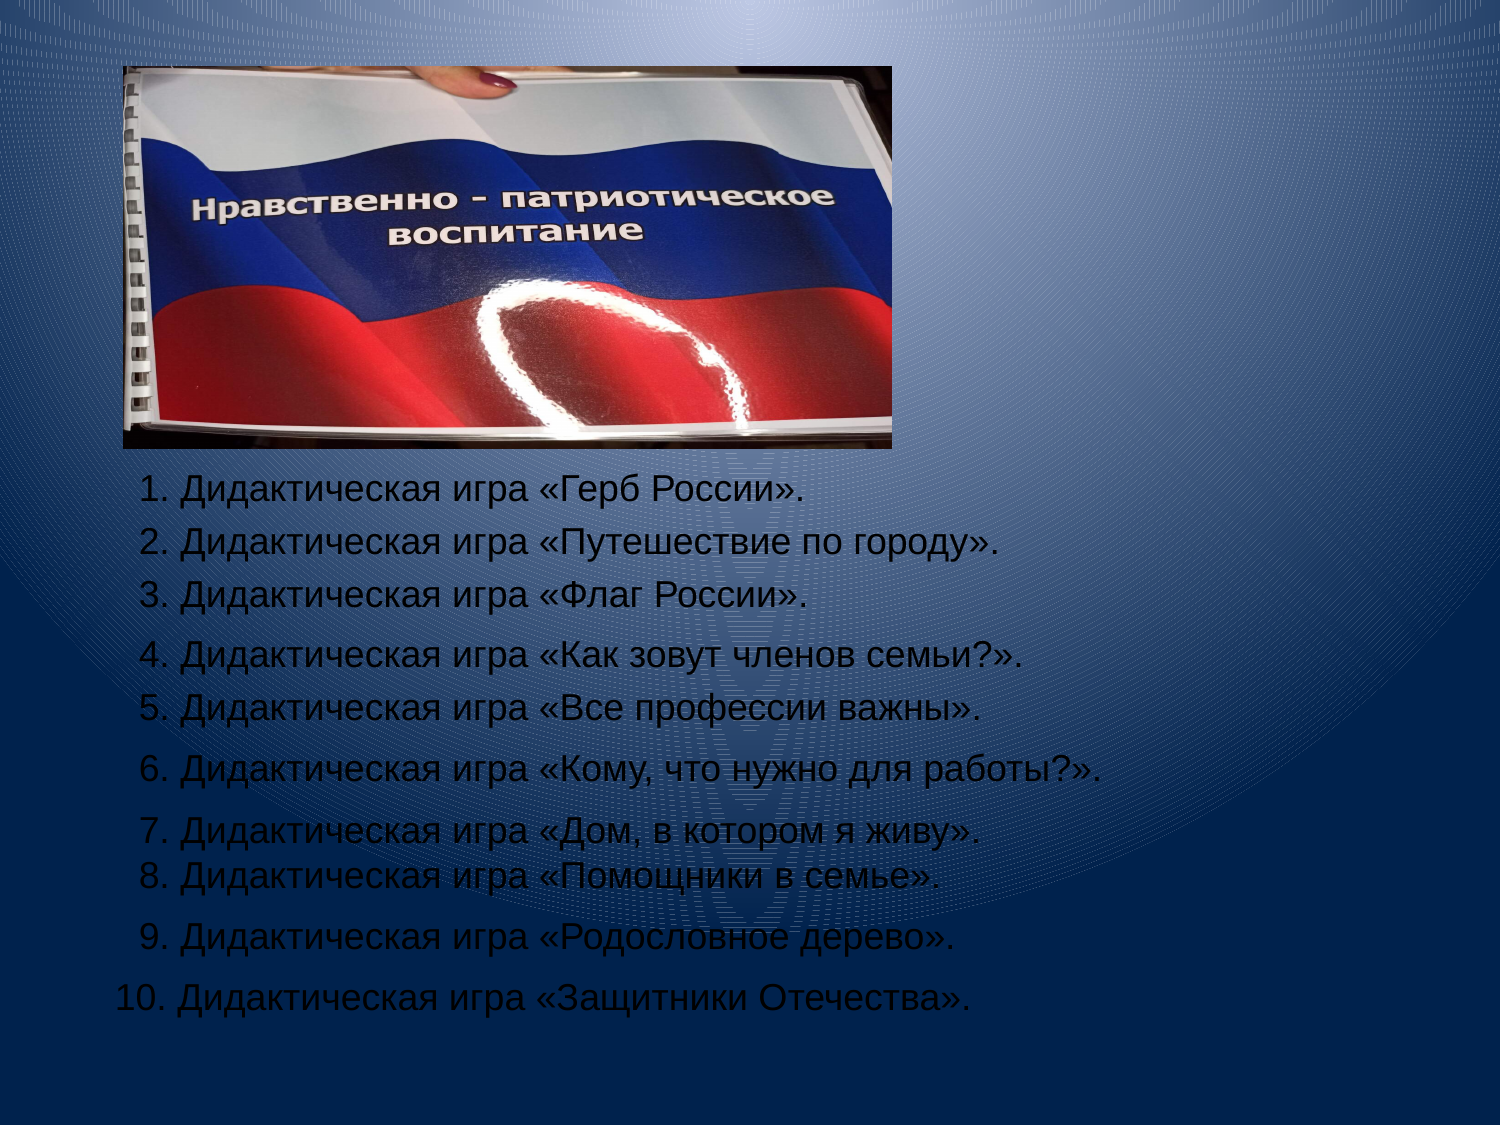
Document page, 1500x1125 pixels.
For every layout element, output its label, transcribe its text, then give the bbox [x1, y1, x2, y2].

picture [123, 66, 892, 450]
text_box 1. Дидактическая игра «Герб России». [123, 456, 1081, 509]
text_box 9. Дидактическая игра «Родословное дерево». [123, 904, 1125, 965]
text_box 8. Дидактическая игра «Помощники в семье». [123, 844, 1125, 904]
text_box 6. Дидактическая игра «Кому, что нужно для работы?». [123, 736, 1125, 798]
text_box 2. Дидактическая игра «Путешествие по городу». [123, 509, 1125, 570]
text_box 3. Дидактическая игра «Флаг России». [123, 562, 1105, 622]
text_box 7. Дидактическая игра «Дом, в котором я живу». [123, 798, 1125, 844]
text_box 5. Дидактическая игра «Все профессии важны». [123, 675, 1058, 736]
text_box 10. Дидактическая игра «Защитники Отечества». [100, 965, 1125, 1071]
text_box 4. Дидактическая игра «Как зовут членов семьи?». [123, 622, 1125, 683]
